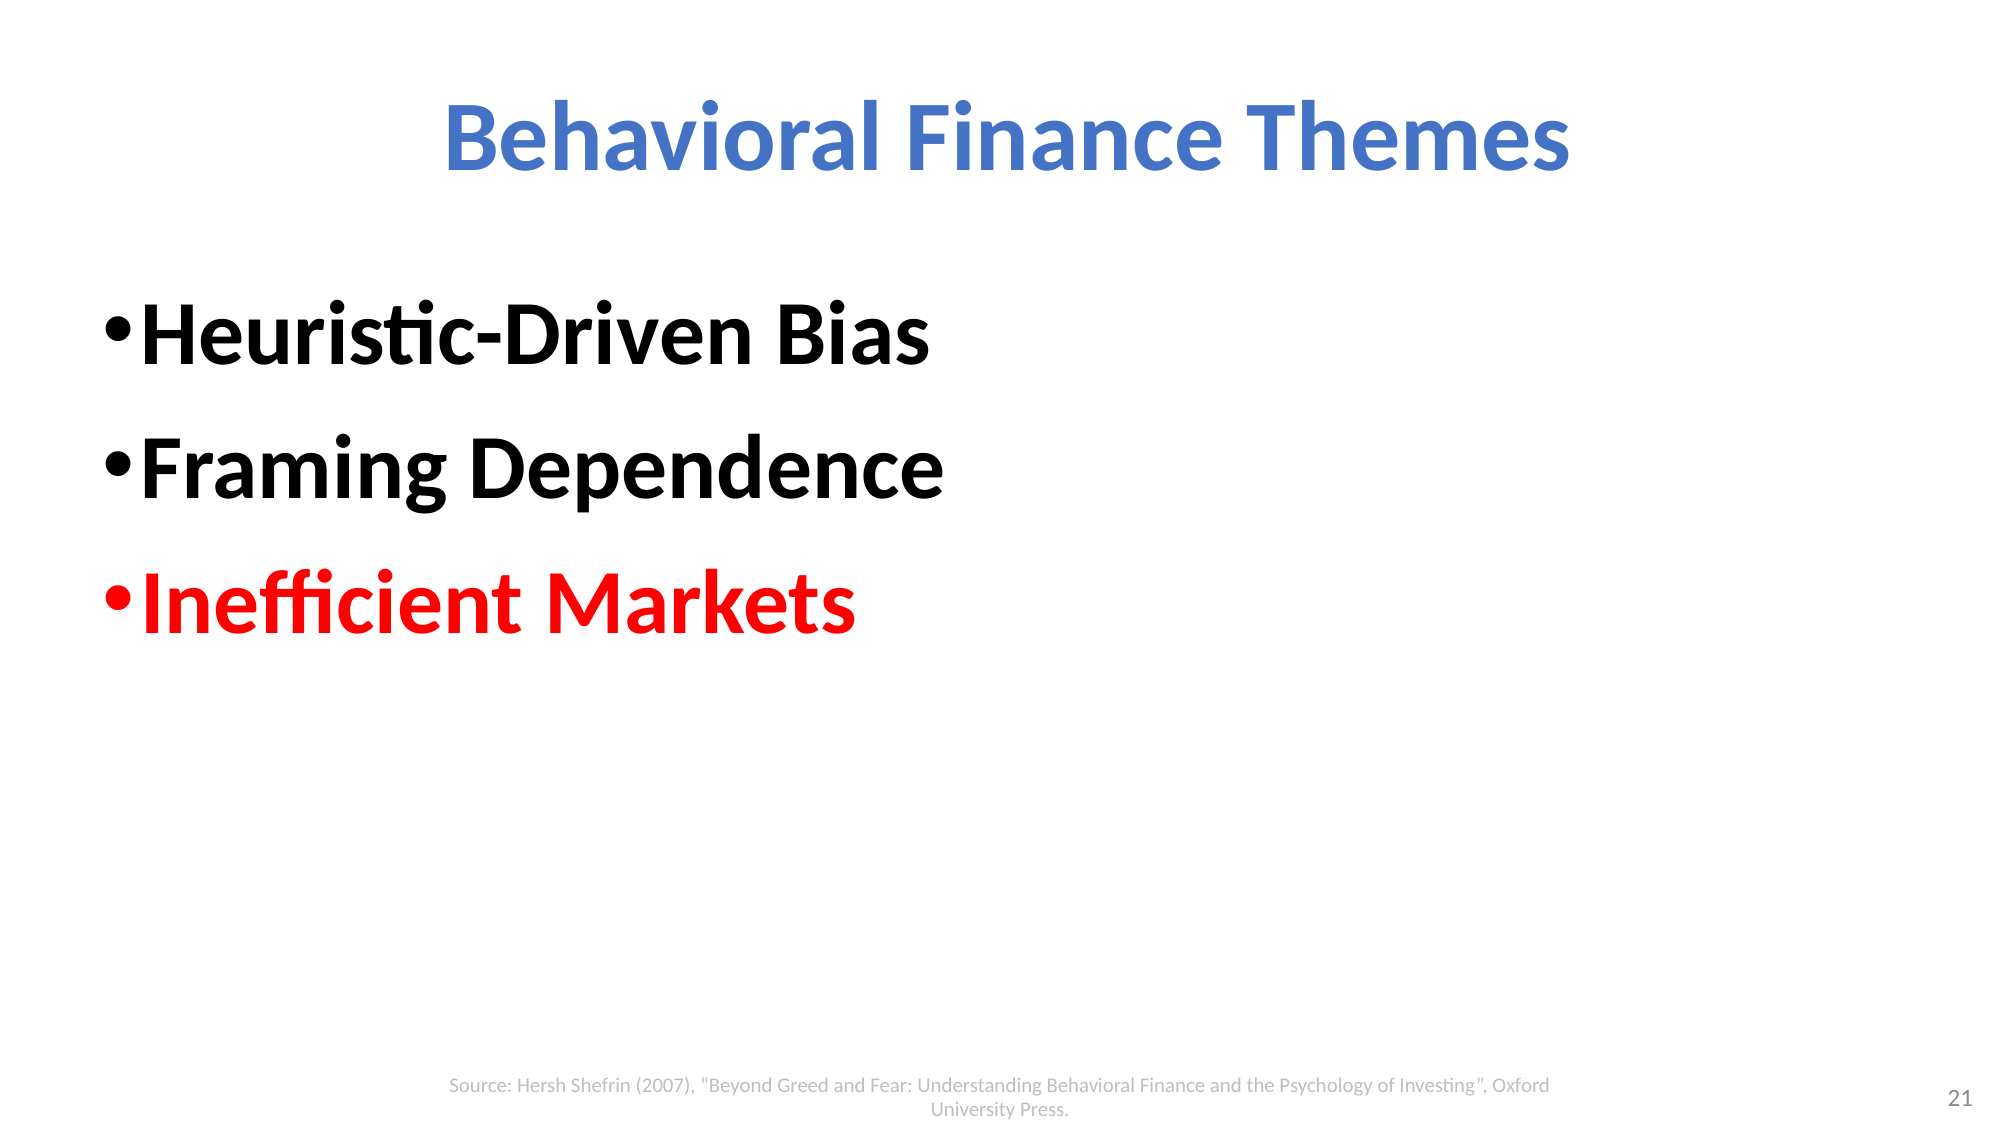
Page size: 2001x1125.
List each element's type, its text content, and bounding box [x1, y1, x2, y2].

slide_number 21 [1830, 1076, 1989, 1116]
list Heuristic-Driven Bias Framing Dependence Inefficient Markets [87, 264, 1929, 1043]
title Behavioral Finance Themes [87, 22, 1929, 240]
text_box Source: Hersh Shefrin (2007), “Beyond Greed and Fear: Understanding Behavioral Finance and the Psychology of Investing”, Oxford University Press. [402, 1063, 1598, 1125]
